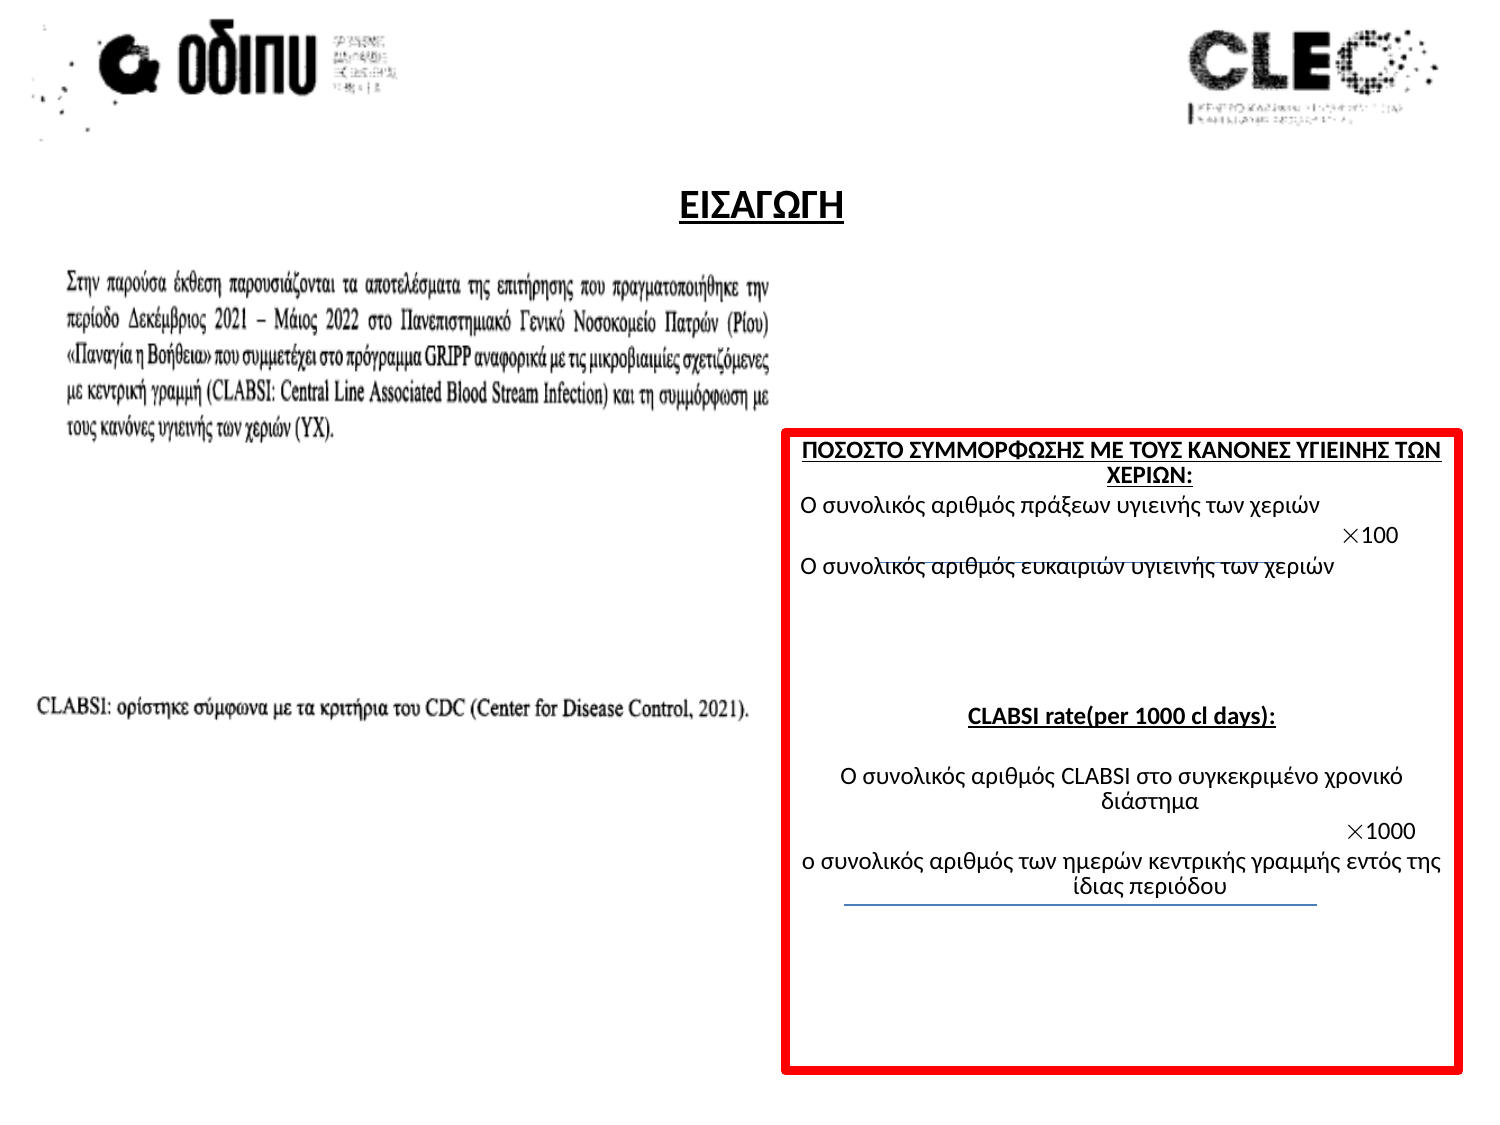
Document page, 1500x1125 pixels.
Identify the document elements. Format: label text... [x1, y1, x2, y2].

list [29, 692, 774, 729]
picture [52, 243, 798, 457]
list ΠΟΣΟΣΤΟ ΣΥΜΜΟΡΦΩΣΗΣ ΜΕ ΤΟΥΣ ΚΑΝΟΝΕΣ ΥΓΙΕΙΝΗΣ ΤΩΝ ΧΕΡΙΩΝ: Ο συνολικός αριθμός πράξεων υγιεινής των χεριών 100 Ο συνολικός αριθμός ευκαιριών υγιεινής των χεριών CLABSI rate(per 1000 cl days): O συνολικός αριθμός CLABSI στο συγκεκριμένο χρονικό διάστημα 1000 ο συνολικός αριθμός των ημερών κεντρικής γραμμής εντός της ίδιας περιόδου [785, 432, 1459, 1071]
picture [25, 0, 1459, 150]
title ΕΙΣΑΓΩΓΗ [112, 160, 1412, 256]
